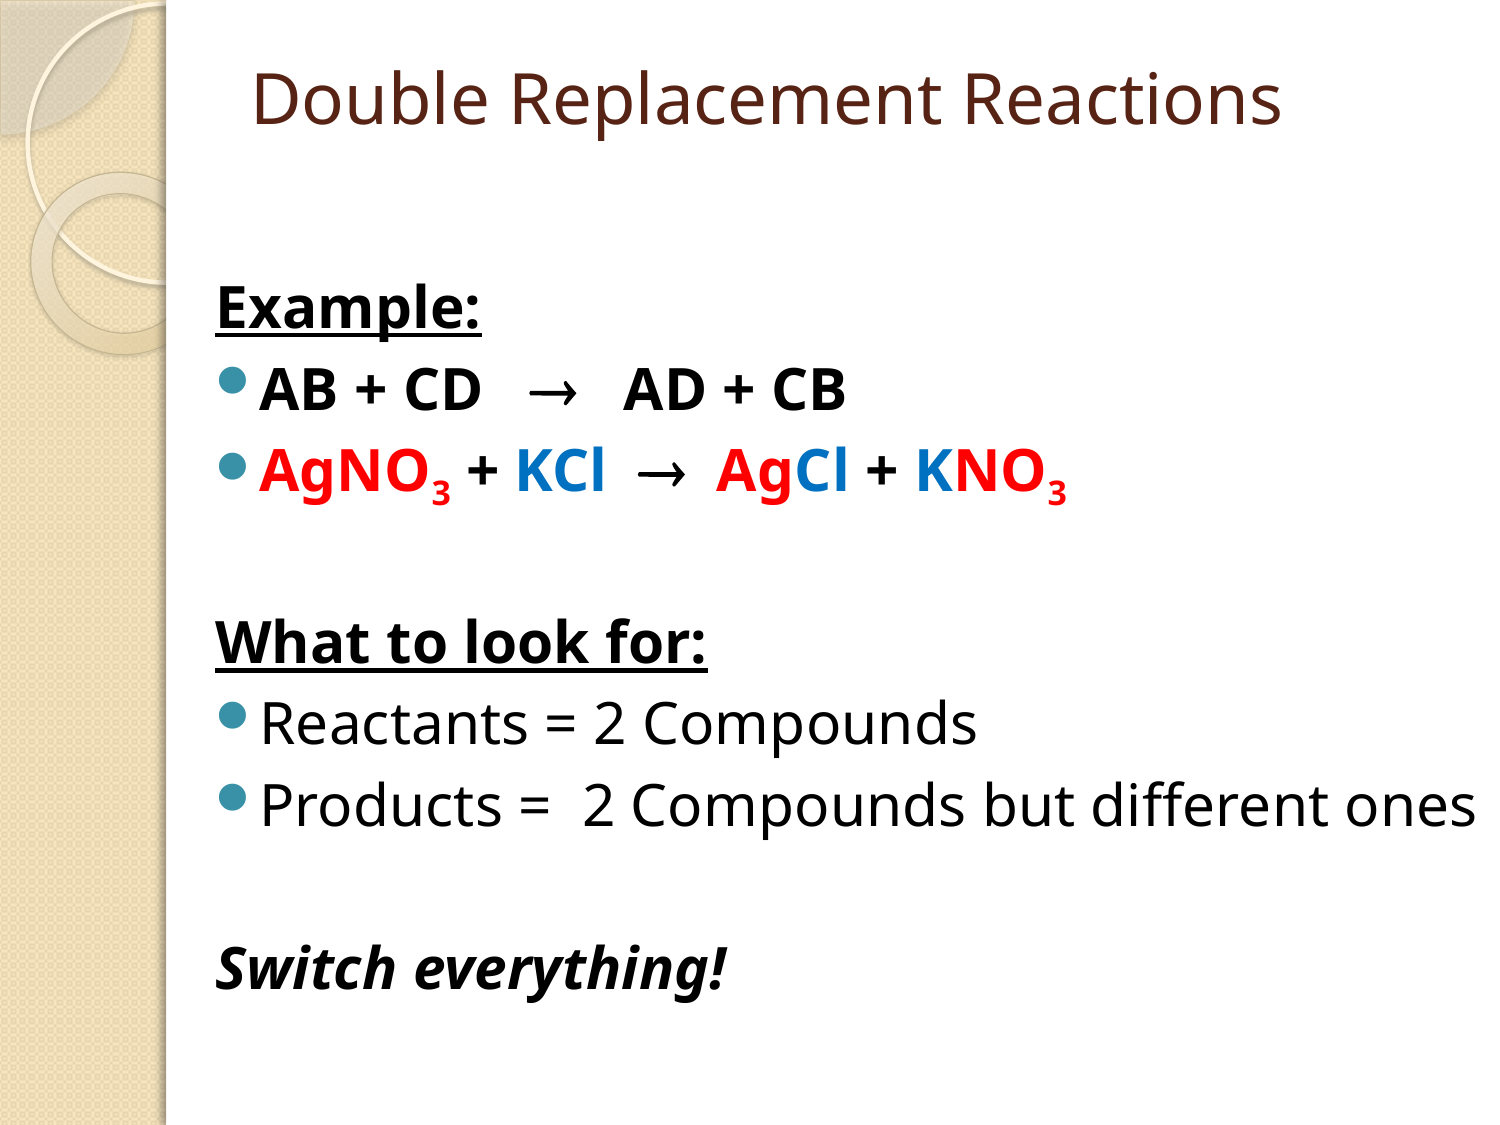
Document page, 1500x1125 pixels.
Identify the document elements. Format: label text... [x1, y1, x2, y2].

list Example: AB + CD  AD + CB AgNO3 + KCl  AgCl + KNO3 What to look for: Reactants = 2 Compounds Products = 2 Compounds but different ones Switch everything! [187, 262, 1500, 1100]
title Double Replacement Reactions [235, 45, 1466, 233]
